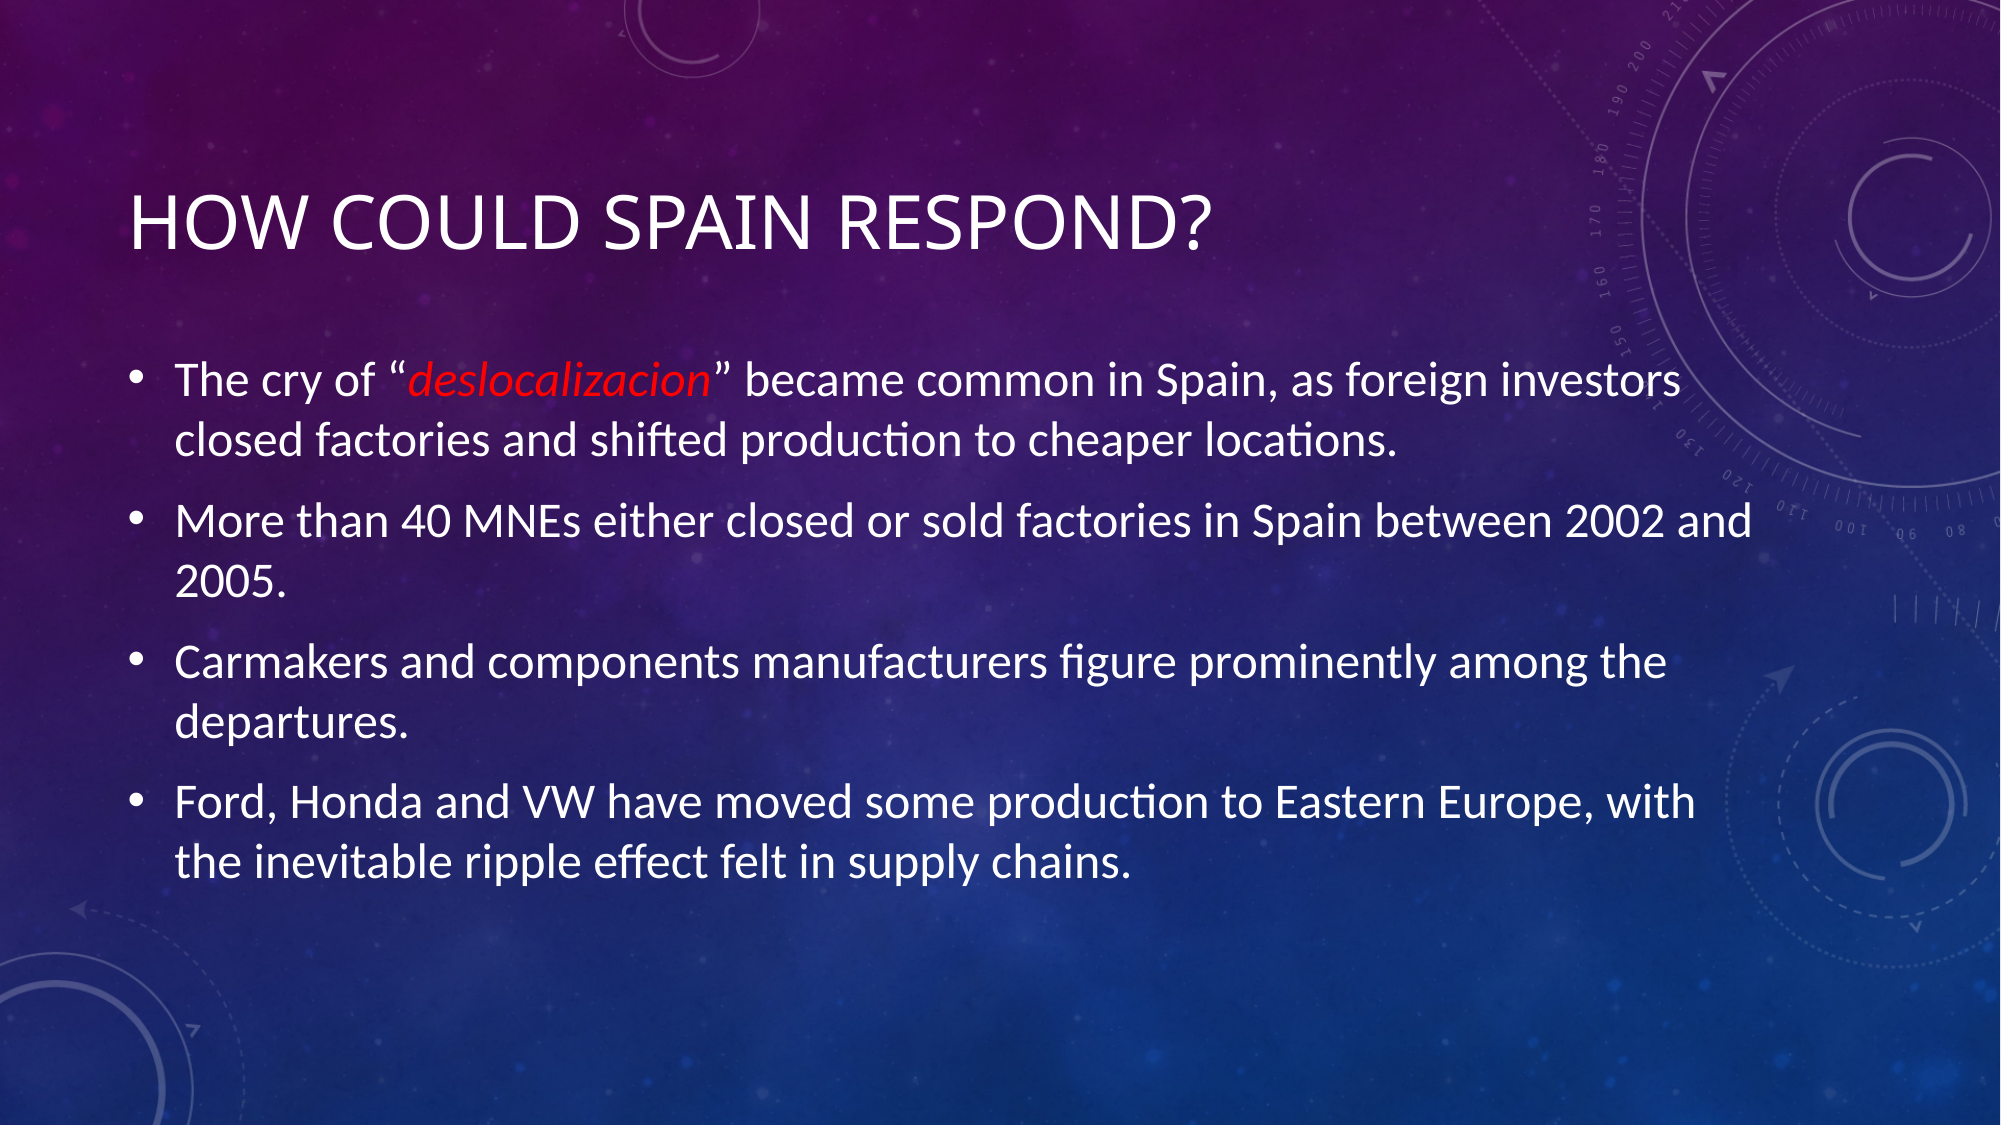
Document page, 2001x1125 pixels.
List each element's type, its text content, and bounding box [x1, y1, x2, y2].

title How could spain respond? [112, 99, 1775, 339]
picture [0, 0, 2001, 1125]
list The cry of “deslocalizacion” became common in Spain, as foreign investors closed factories and shifted production to cheaper locations. More than 40 MNEs either closed or sold factories in Spain between 2002 and 2005. Carmakers and components manufacturers figure prominently among the departures. Ford, Honda and VW have moved some production to Eastern Europe, with the inevitable ripple effect felt in supply chains. [112, 351, 1775, 950]
